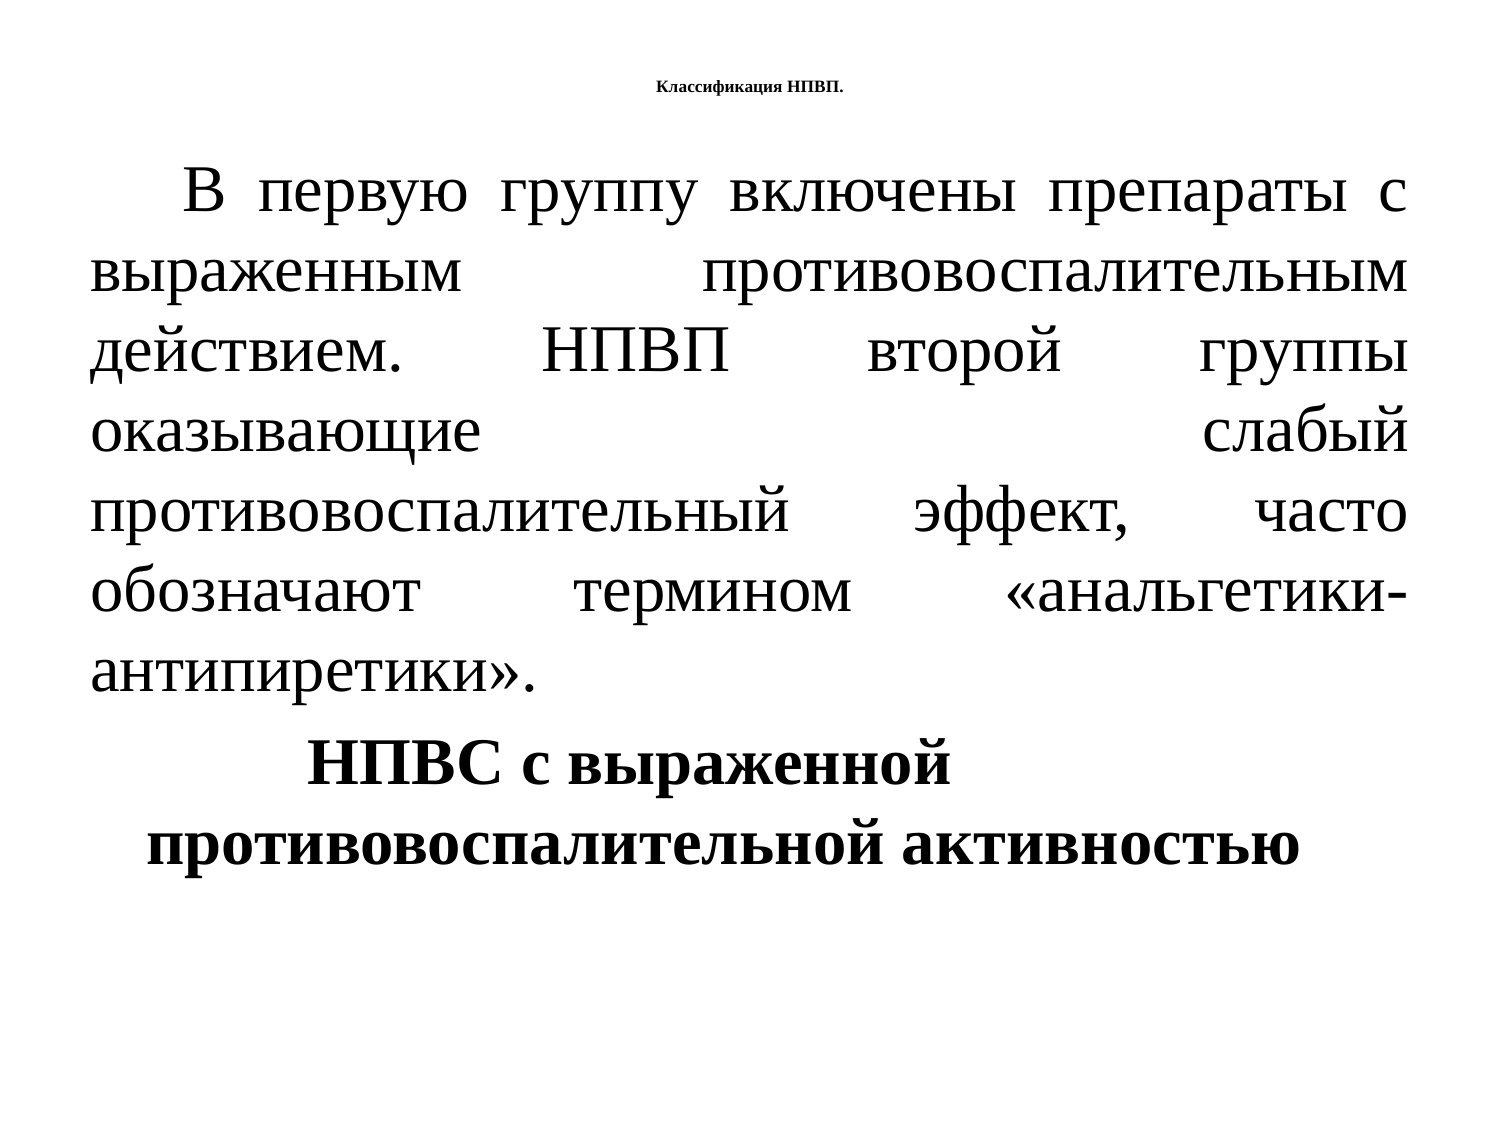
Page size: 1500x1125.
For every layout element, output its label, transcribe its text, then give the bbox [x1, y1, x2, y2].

title Классификация НПВП. [75, 45, 1425, 126]
list В первую группу включены препараты с выраженным противовоспалительным действием. НПВП второй группы оказывающие слабый противовоспалительный эффект, часто обозначают термином «анальгетики-антипиретики». НПВС с выраженной противовоспалительной активностью [75, 137, 1425, 1005]
